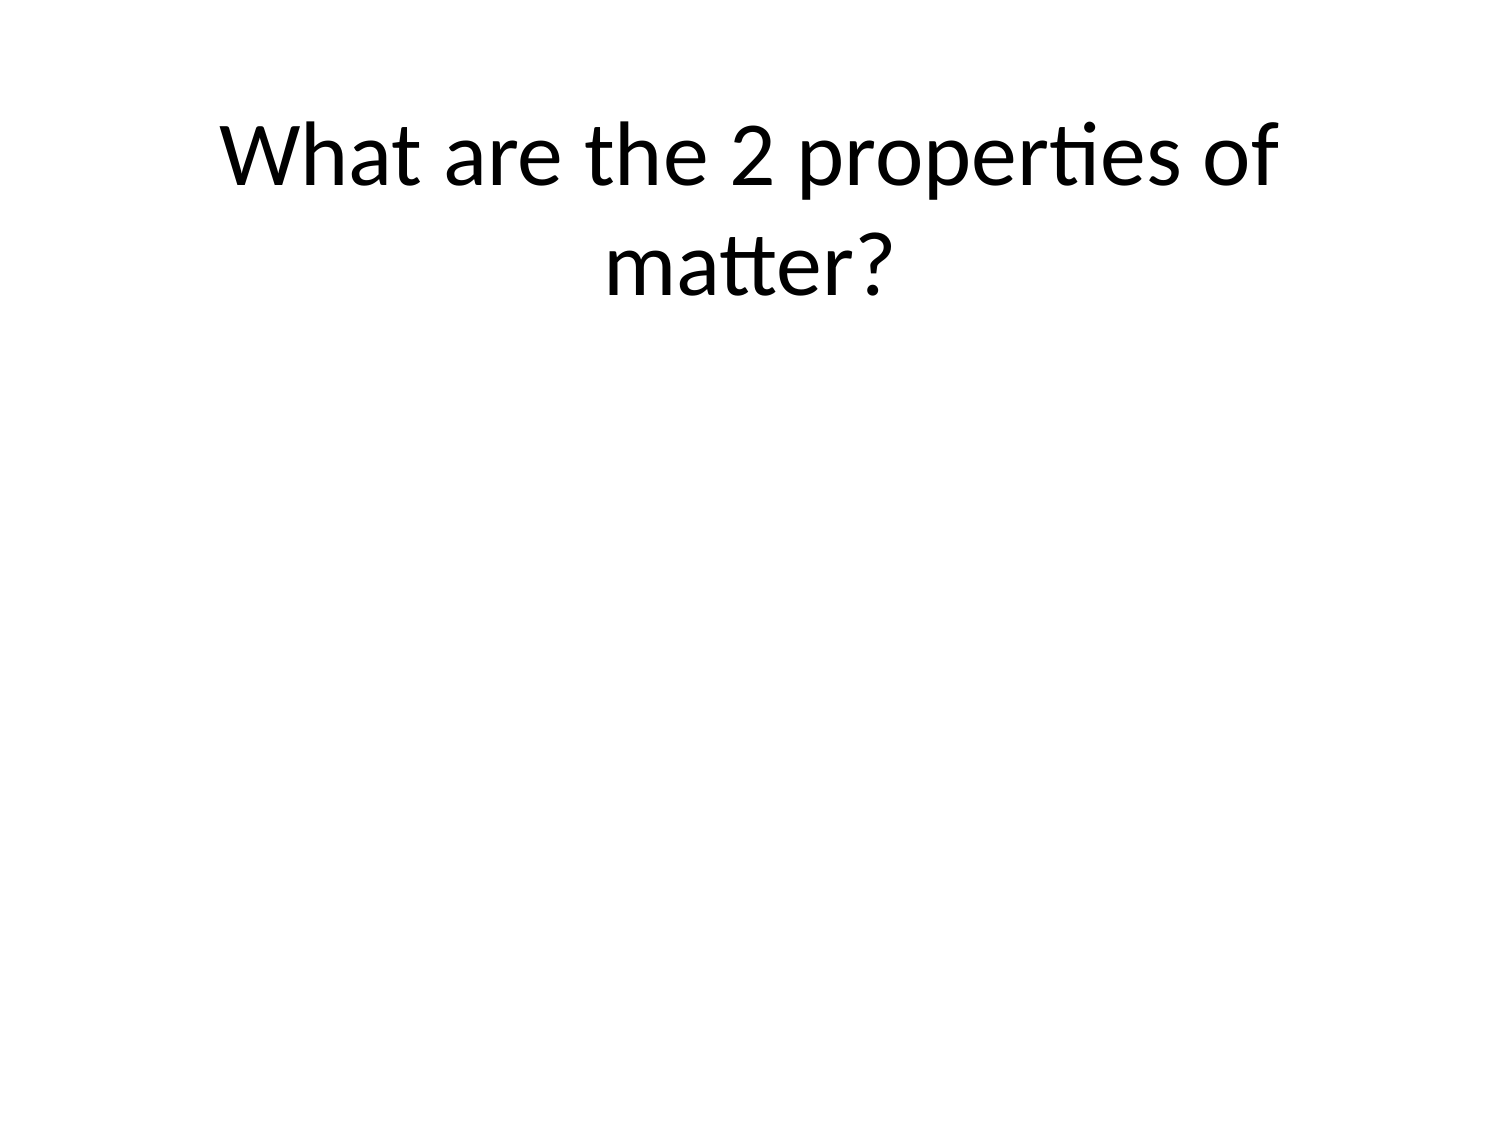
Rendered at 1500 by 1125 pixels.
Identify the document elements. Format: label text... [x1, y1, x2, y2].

title What are the 2 properties of matter? [75, 45, 1425, 363]
